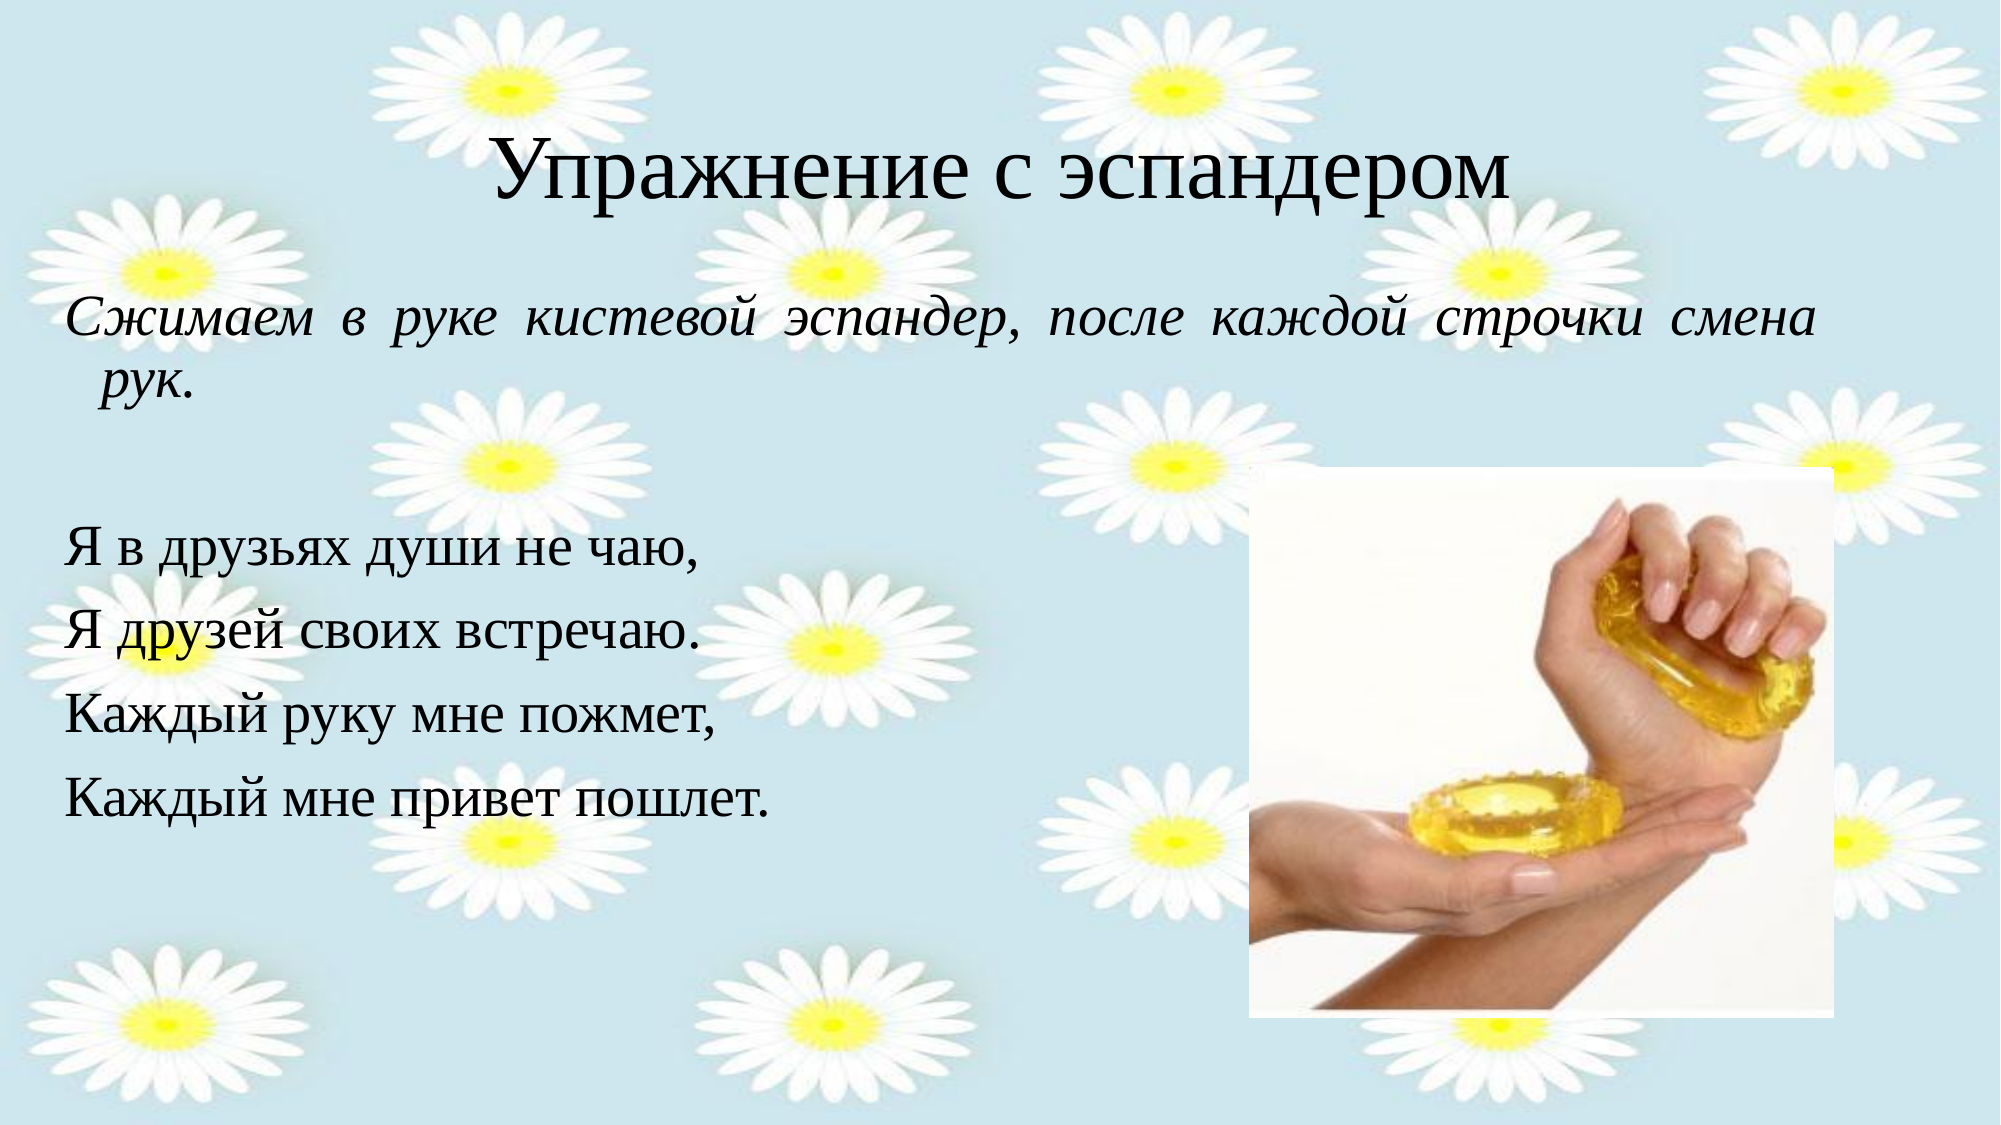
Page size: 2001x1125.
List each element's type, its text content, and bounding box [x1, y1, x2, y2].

picture [0, 0, 2001, 1125]
title Упражнение с эспандером [137, 59, 1863, 278]
list Сжимаем в руке кистевой эспандер, после каждой строчки смена рук. Я в друзьях души не чаю, Я друзей своих встречаю. Каждый руку мне пожмет, Каждый мне привет пошлет. [49, 277, 1834, 1035]
